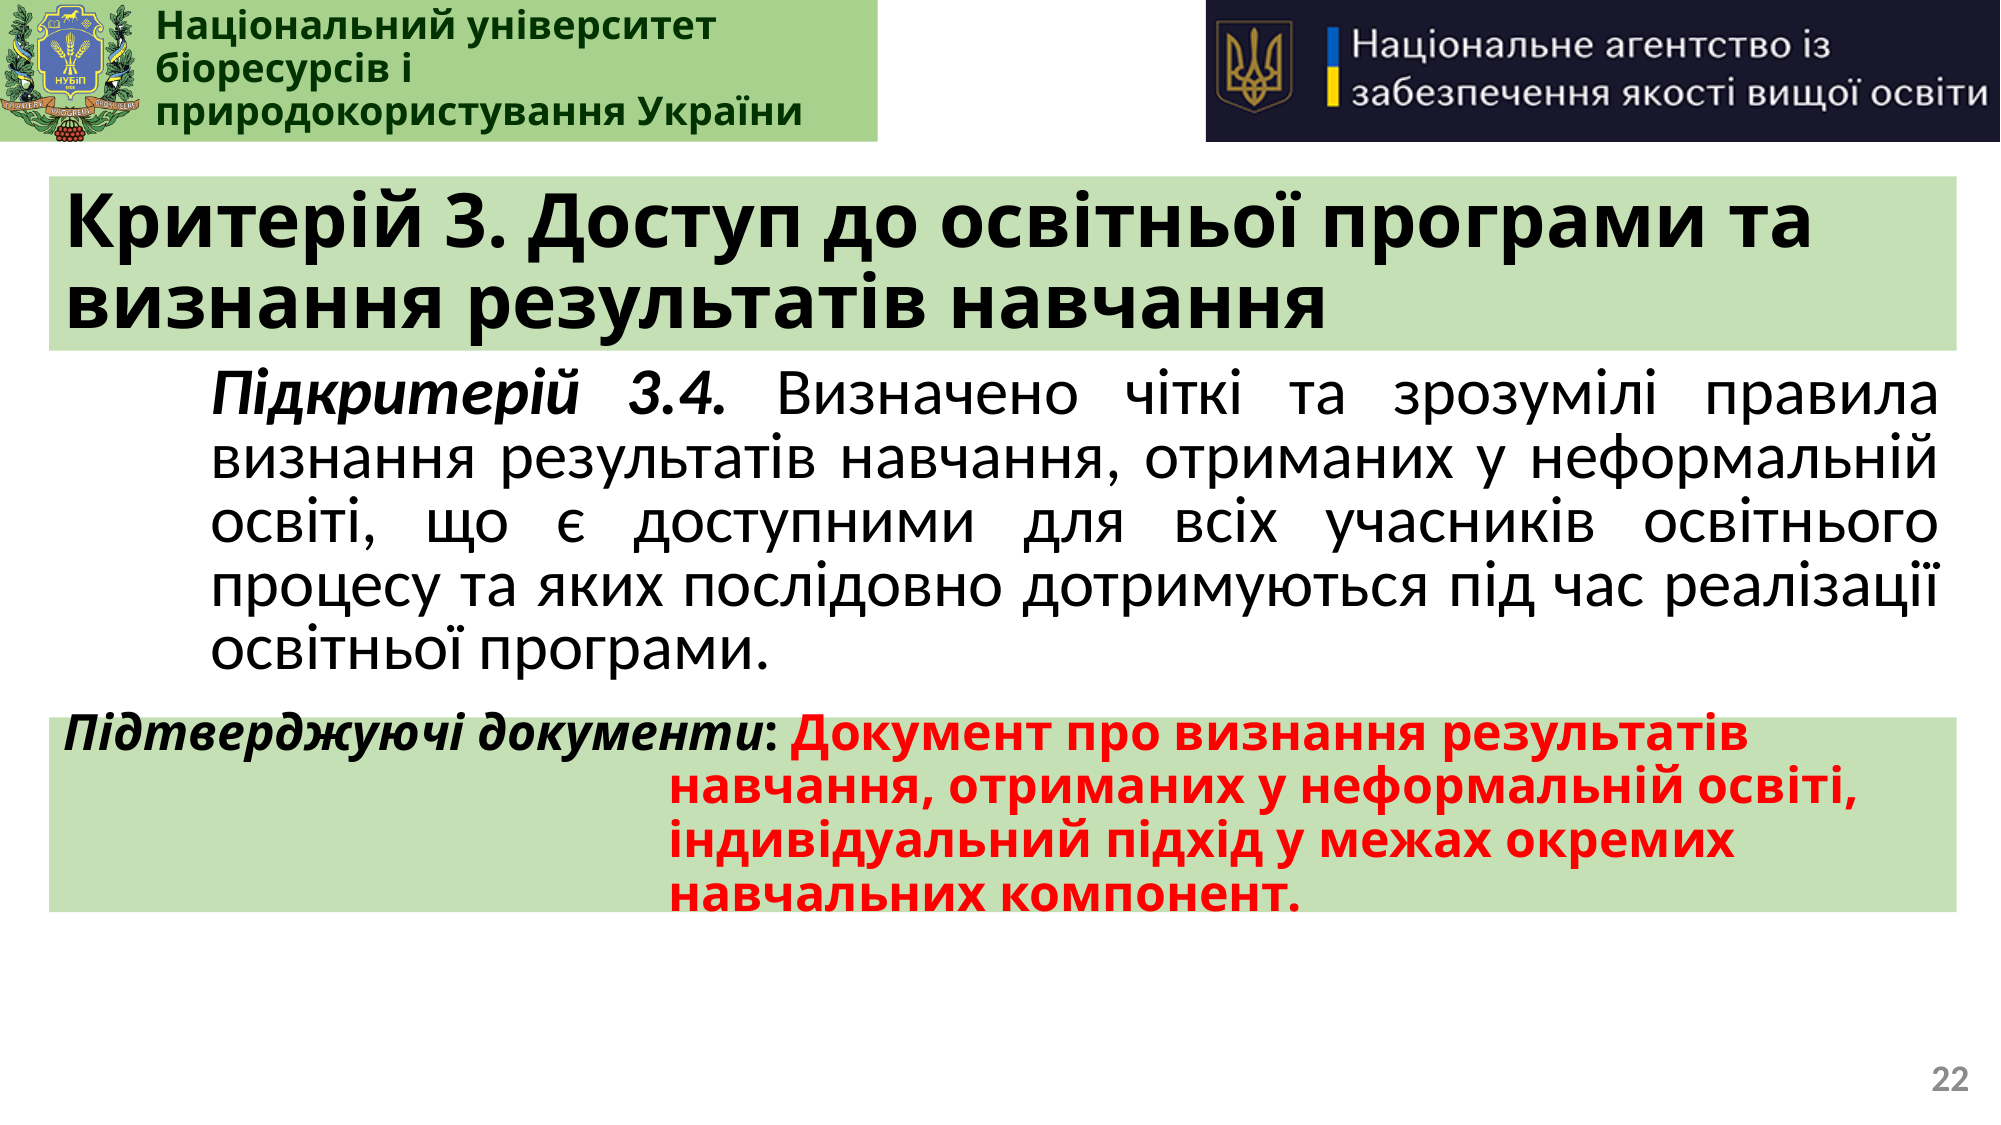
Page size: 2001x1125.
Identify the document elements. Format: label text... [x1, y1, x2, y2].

list Підкритерій 3.4. Визначено чіткі та зрозумілі правила визнання результатів навчання, отриманих у неформальній освіті, що є доступними для всіх учасників освітнього процесу та яких послідовно дотримуються під час реалізації освітньої програми. [195, 334, 1957, 712]
slide_number 22 [1911, 1046, 1985, 1107]
title Критерій 3. Доступ до освітньої програми та визнання результатів навчання [49, 176, 1957, 351]
picture [0, 2, 140, 142]
picture [1205, 0, 2000, 142]
text_box Підтверджуючі документи: Документ про визнання результатів навчання, отриманих у неформальній освіті, індивідуальний підхід у межах окремих навчальних компонент. [49, 717, 1957, 913]
